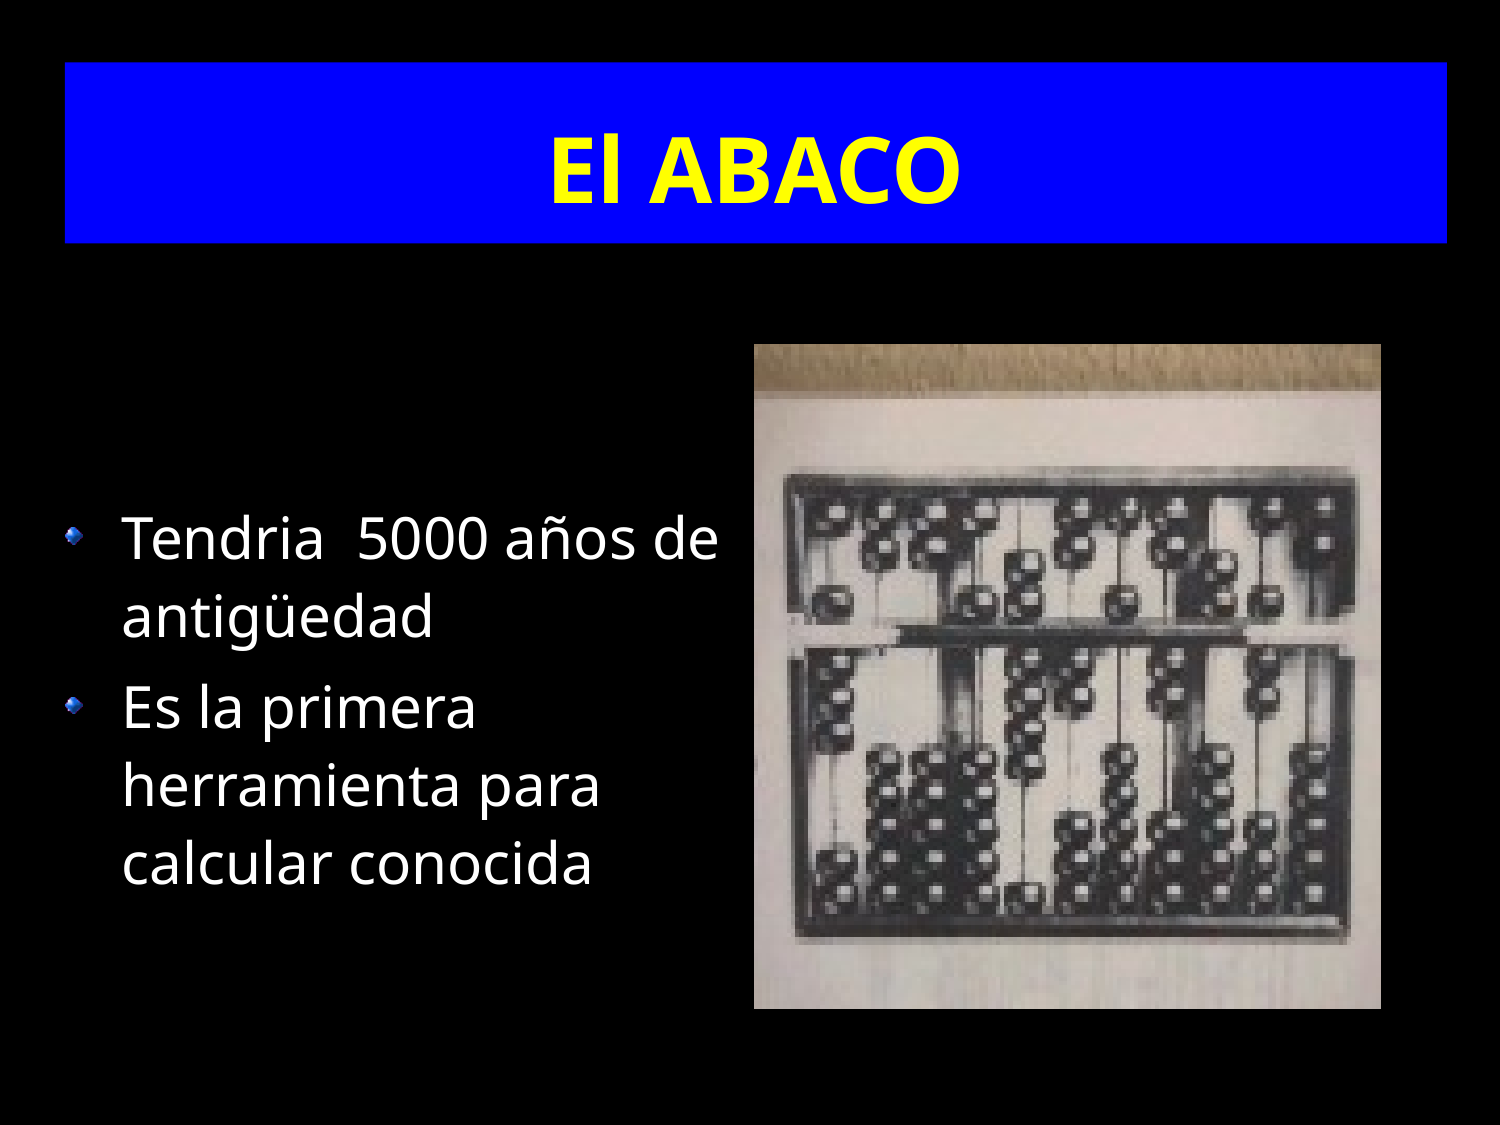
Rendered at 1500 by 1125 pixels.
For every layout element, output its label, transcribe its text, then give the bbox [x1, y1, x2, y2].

title El ABACO [64, 62, 1448, 244]
list Tendria 5000 años de antigüedad Es la primera herramienta para calcular conocida [50, 485, 748, 911]
picture [65, 697, 83, 714]
picture [754, 344, 1382, 1009]
picture [65, 527, 83, 545]
